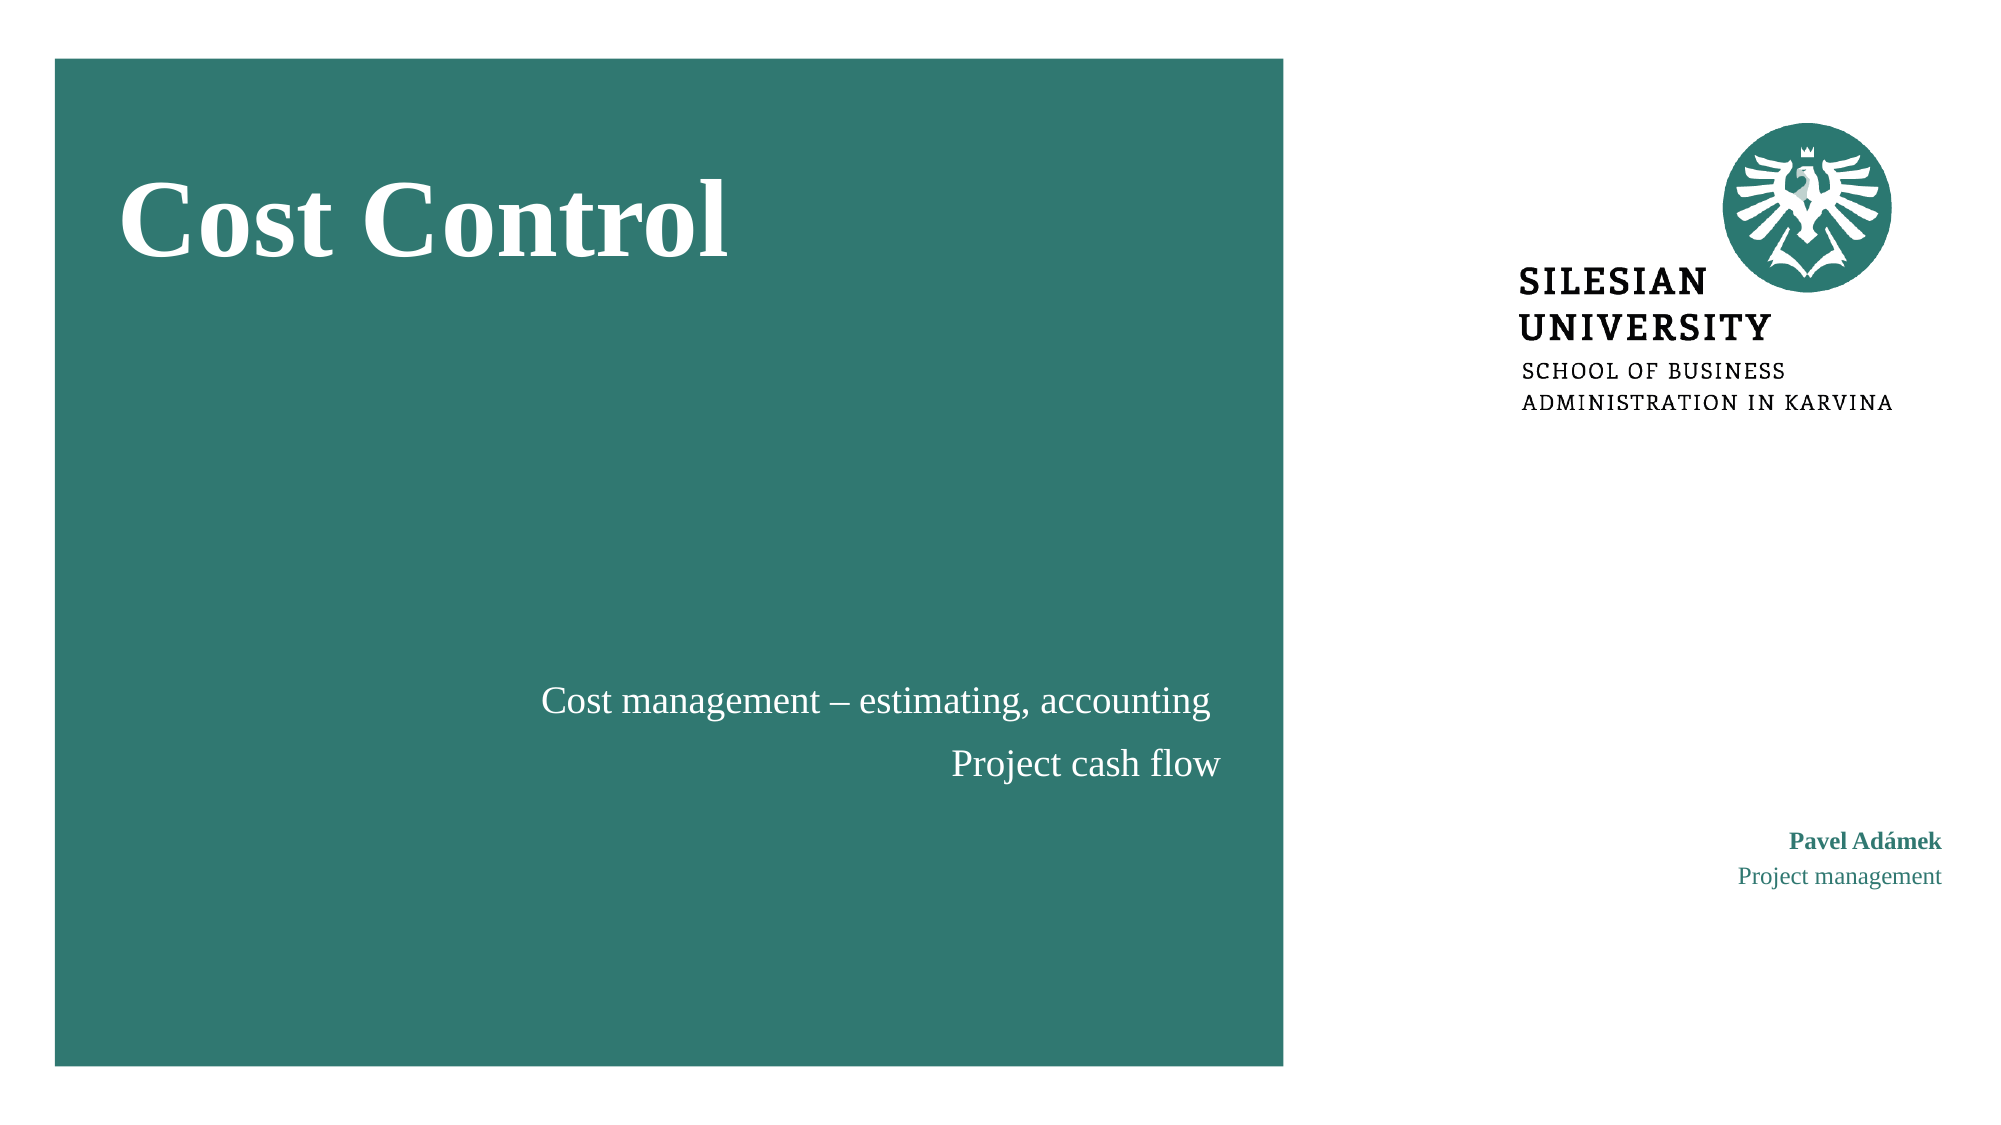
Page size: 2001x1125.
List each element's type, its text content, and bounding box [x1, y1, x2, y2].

title Cost Control [102, 153, 1221, 626]
text_box [54, 57, 1284, 1068]
subtitle Cost management – estimating, accounting Project cash flow [188, 672, 1237, 846]
picture [1519, 123, 1892, 410]
text_box Pavel Adámek Project management [1521, 814, 1963, 1067]
